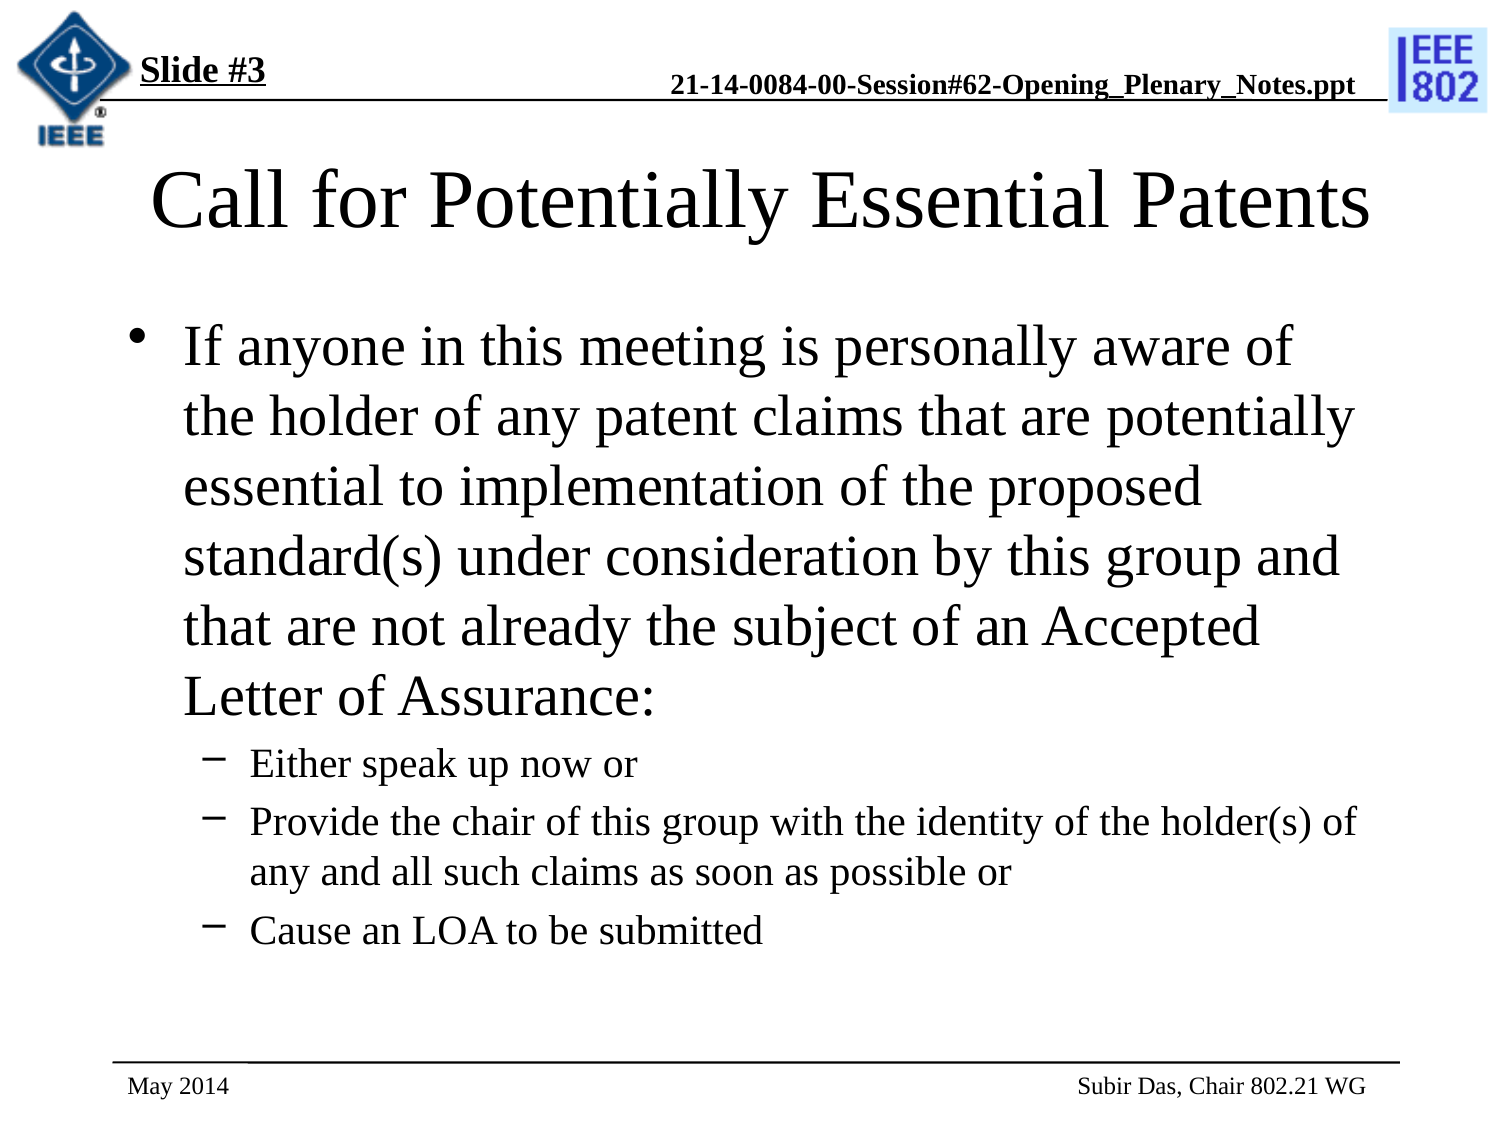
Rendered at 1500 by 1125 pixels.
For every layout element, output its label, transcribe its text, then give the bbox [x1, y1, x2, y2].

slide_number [112, 1062, 313, 1098]
picture [1374, 9, 1499, 138]
list If anyone in this meeting is personally aware of the holder of any patent claims that are potentially essential to implementation of the proposed standard(s) under consideration by this group and that are not already the subject of an Accepted Letter of Assurance: Either speak up now or Provide the chair of this group with the identity of the holder(s) of any and all such claims as soon as possible or Cause an LOA to be submitted [112, 299, 1388, 1001]
text_box Slide #3 [125, 37, 282, 98]
text_box Subir Das, Chair 802.21 WG [1050, 1062, 1412, 1106]
picture [12, 9, 137, 150]
title Call for Potentially Essential Patents [49, 99, 1476, 288]
